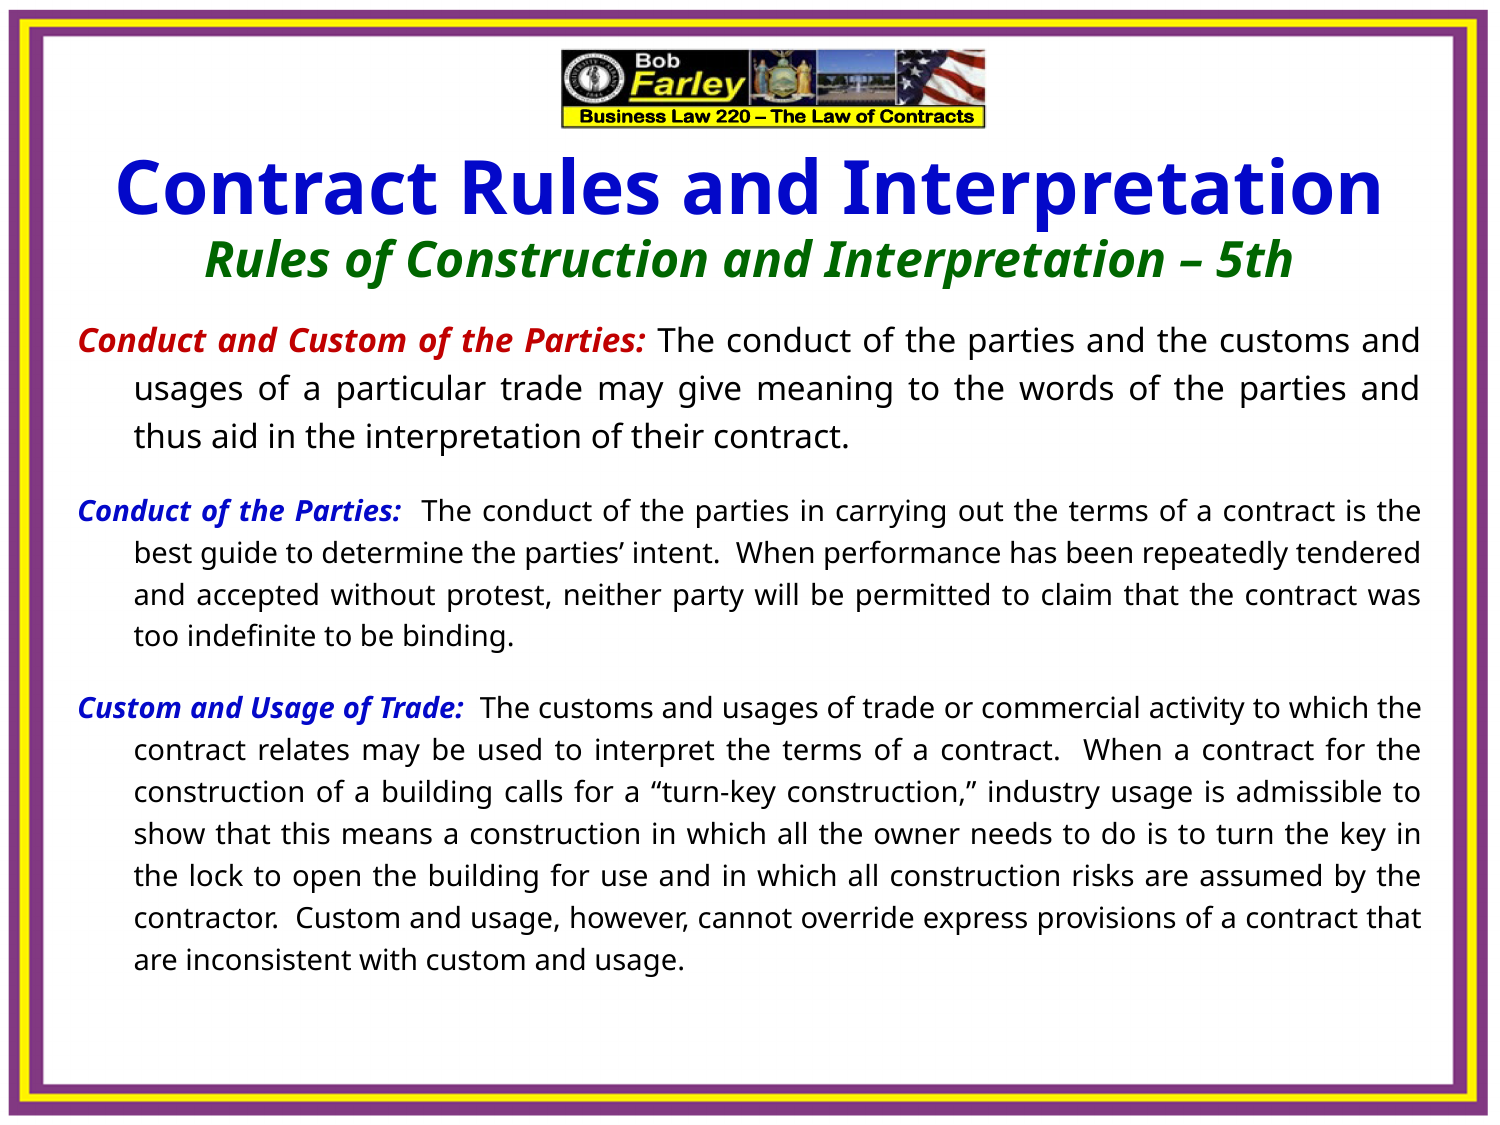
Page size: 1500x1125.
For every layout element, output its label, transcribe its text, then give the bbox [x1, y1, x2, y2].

text_box Contract Rules and Interpretation Rules of Construction and Interpretation – 5th Conduct and Custom of the Parties: The conduct of the parties and the customs and usages of a particular trade may give meaning to the words of the parties and thus aid in the interpretation of their contract. Conduct of the Parties: The conduct of the parties in carrying out the terms of a contract is the best guide to determine the parties’ intent. When performance has been repeatedly tendered and accepted without protest, neither party will be permitted to claim that the contract was too indefinite to be binding. Custom and Usage of Trade: The customs and usages of trade or commercial activity to which the contract relates may be used to interpret the terms of a contract. When a contract for the construction of a building calls for a “turn-key construction,” industry usage is admissible to show that this means a construction in which all the owner needs to do is to turn the key in the lock to open the building for use and in which all construction risks are assumed by the contractor. Custom and usage, however, cannot override express provisions of a contract that are inconsistent with custom and usage. [62, 152, 1438, 1106]
picture [0, 0, 1500, 1125]
